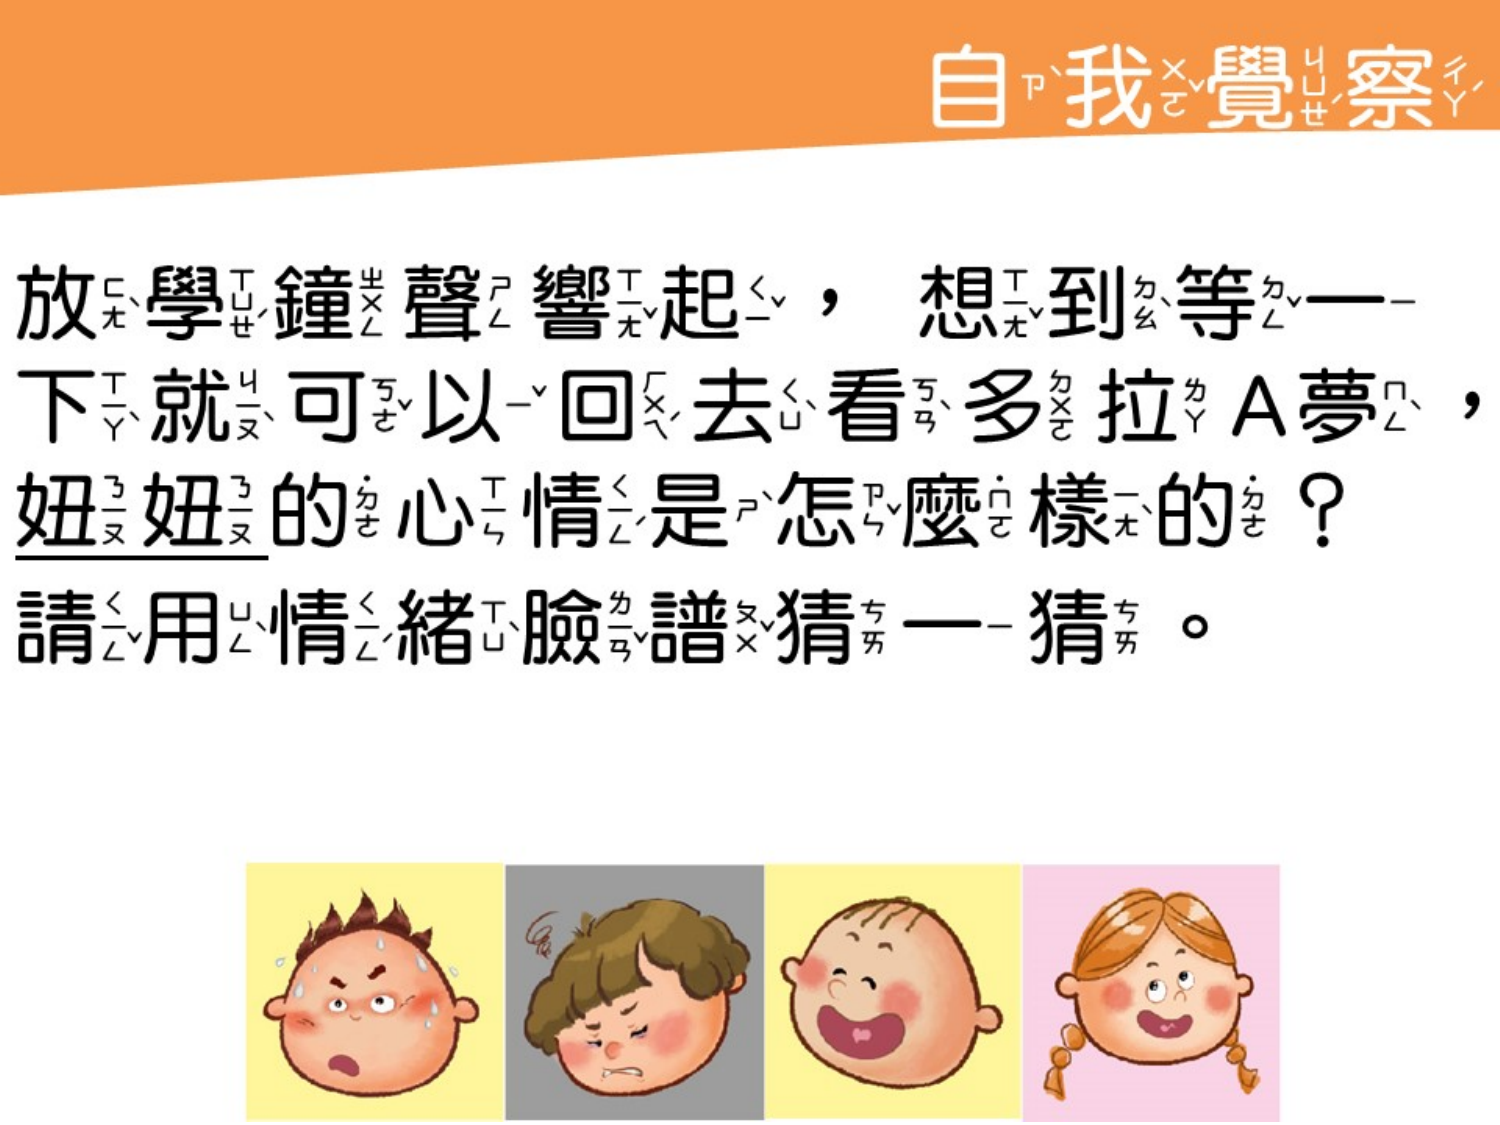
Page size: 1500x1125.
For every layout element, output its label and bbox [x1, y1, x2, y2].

list [0, 0, 1500, 1122]
